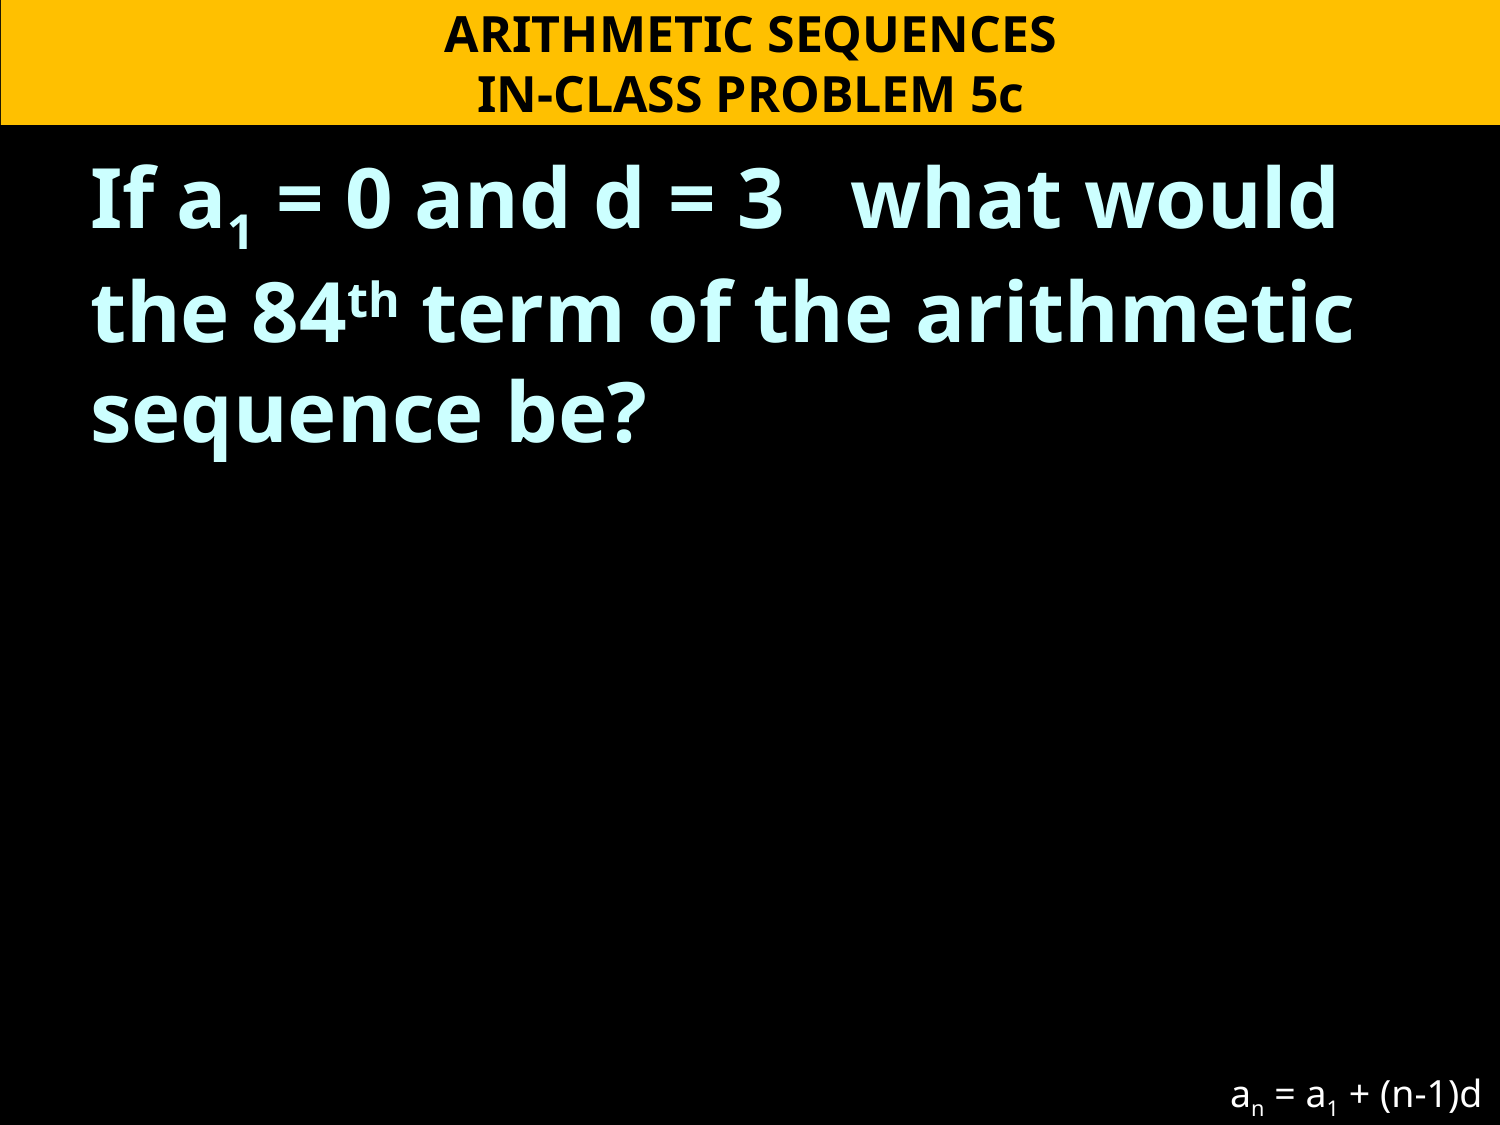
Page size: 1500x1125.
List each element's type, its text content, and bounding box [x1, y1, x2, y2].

list If a1 = 0 and d = 3 what would the 84th term of the arithmetic sequence be? [75, 137, 1425, 1063]
text_box an = a1 + (n-1)d [1212, 1062, 1500, 1125]
text_box ARITHMETIC SEQUENCES IN-CLASS PROBLEM 5c [0, 0, 1500, 125]
